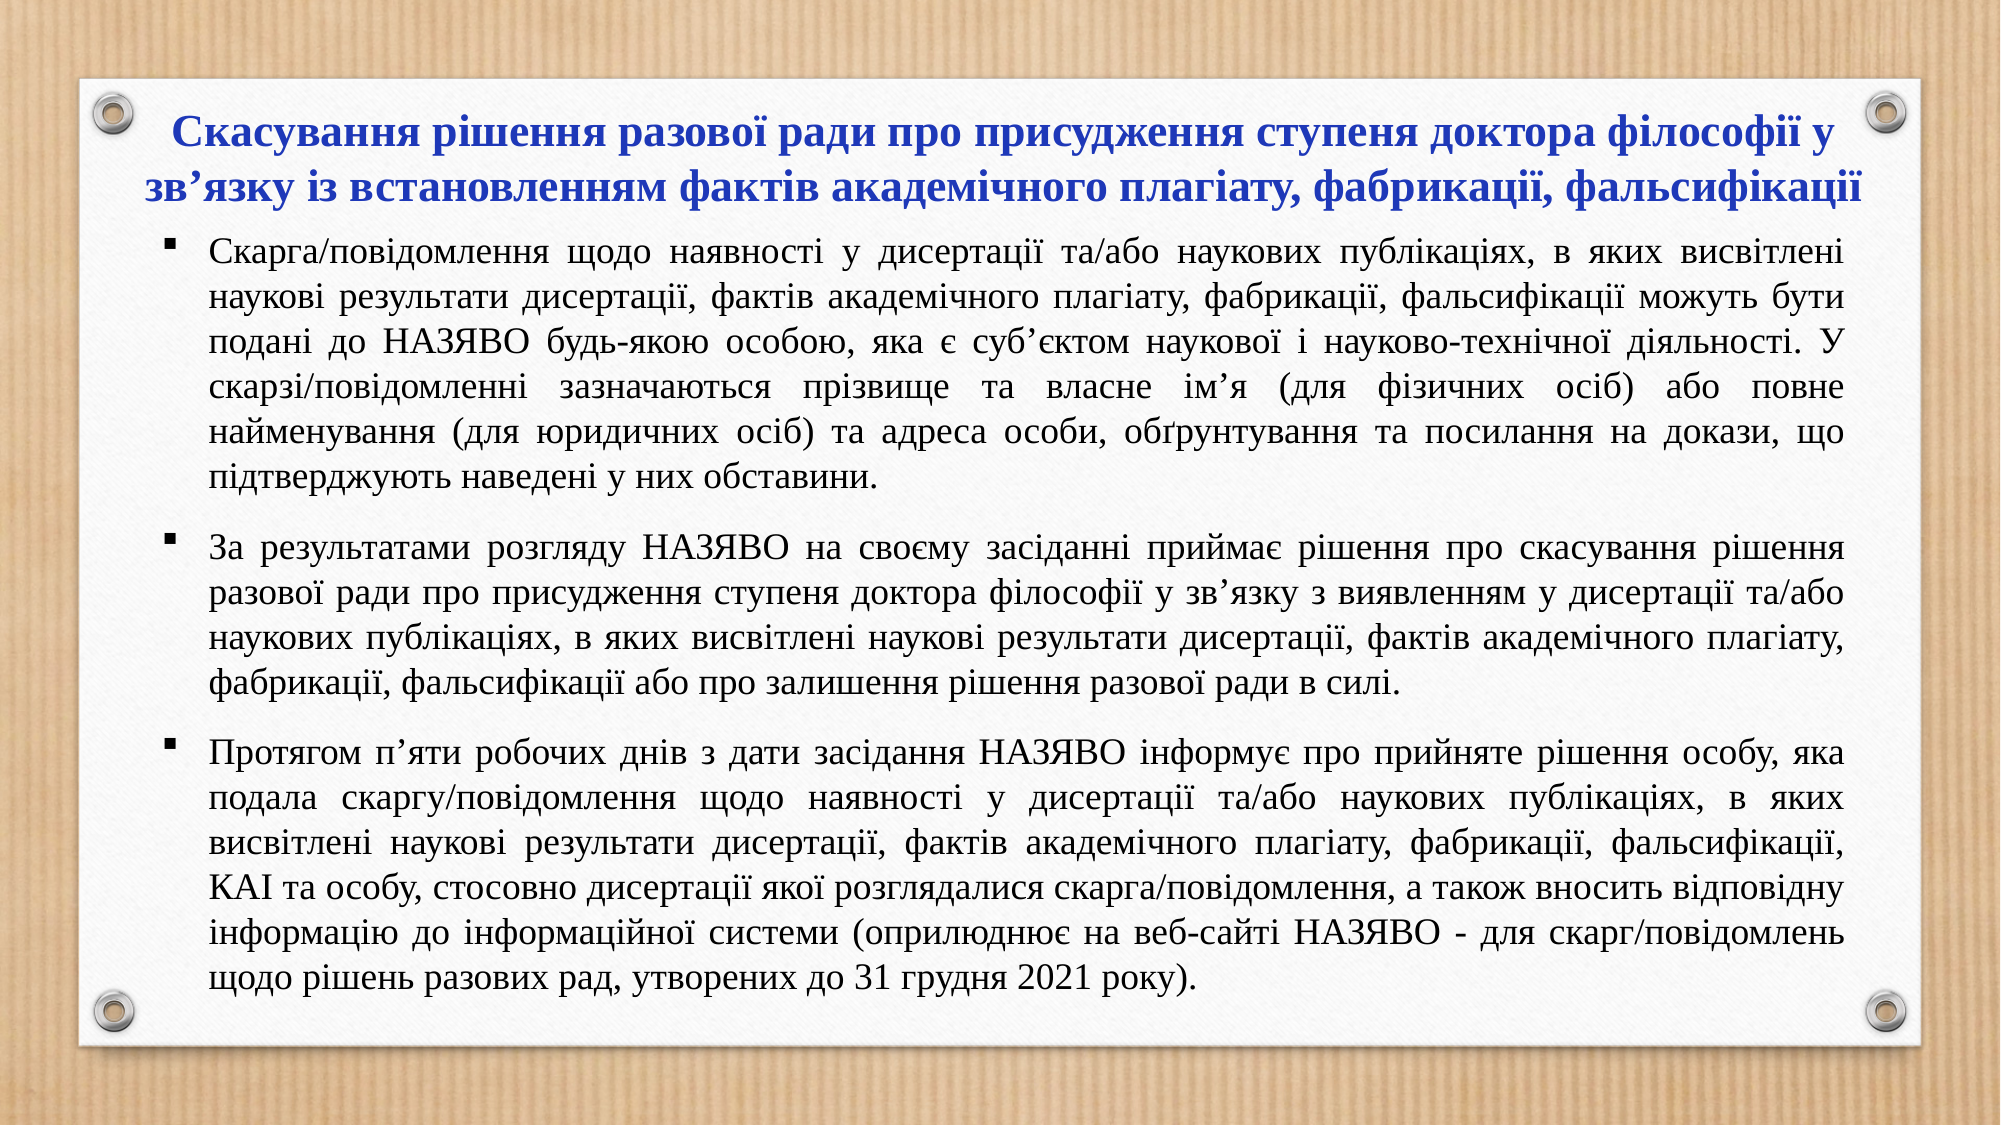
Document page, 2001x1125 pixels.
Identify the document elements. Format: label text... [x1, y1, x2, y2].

text_box Скасування рішення разової ради про присудження ступеня доктора філософії у зв’язку із встановленням фактів академічного плагіату, фабрикації, фальсифікації [110, 92, 1898, 218]
picture [0, 0, 2001, 1125]
text_box Скарга/повідомлення щодо наявності у дисертації та/або наукових публікаціях, в яких висвітлені наукові результати дисертації, фактів академічного плагіату, фабрикації, фальсифікації можуть бути подані до НАЗЯВО будь-якою особою, яка є суб’єктом наукової і науково-технічної діяльності. У скарзі/повідомленні зазначаються прізвище та власне ім’я (для фізичних осіб) або повне найменування (для юридичних осіб) та адреса особи, обґрунтування та посилання на докази, що підтверджують наведені у них обставини. За результатами розгляду НАЗЯВО на своєму засіданні приймає рішення про скасування рішення разової ради про присудження ступеня доктора філософії у зв’язку з виявленням у дисертації та/або наукових публікаціях, в яких висвітлені наукові результати дисертації, фактів академічного плагіату, фабрикації, фальсифікації або про залишення рішення разової ради в силі. Протягом п’яти робочих днів з дати засідання НАЗЯВО інформує про прийняте рішення особу, яка подала скаргу/повідомлення щодо наявності у дисертації та/або наукових публікаціях, в яких висвітлені наукові результати дисертації, фактів академічного плагіату, фабрикації, фальсифікації, КАІ та особу, стосовно дисертації якої розглядалися скарга/повідомлення, а також вносить відповідну інформацію до інформаційної системи (оприлюднює на веб-сайті НАЗЯВО - для скарг/повідомлень щодо рішень разових рад, утворених до 31 грудня 2021 року). [146, 219, 1862, 1004]
